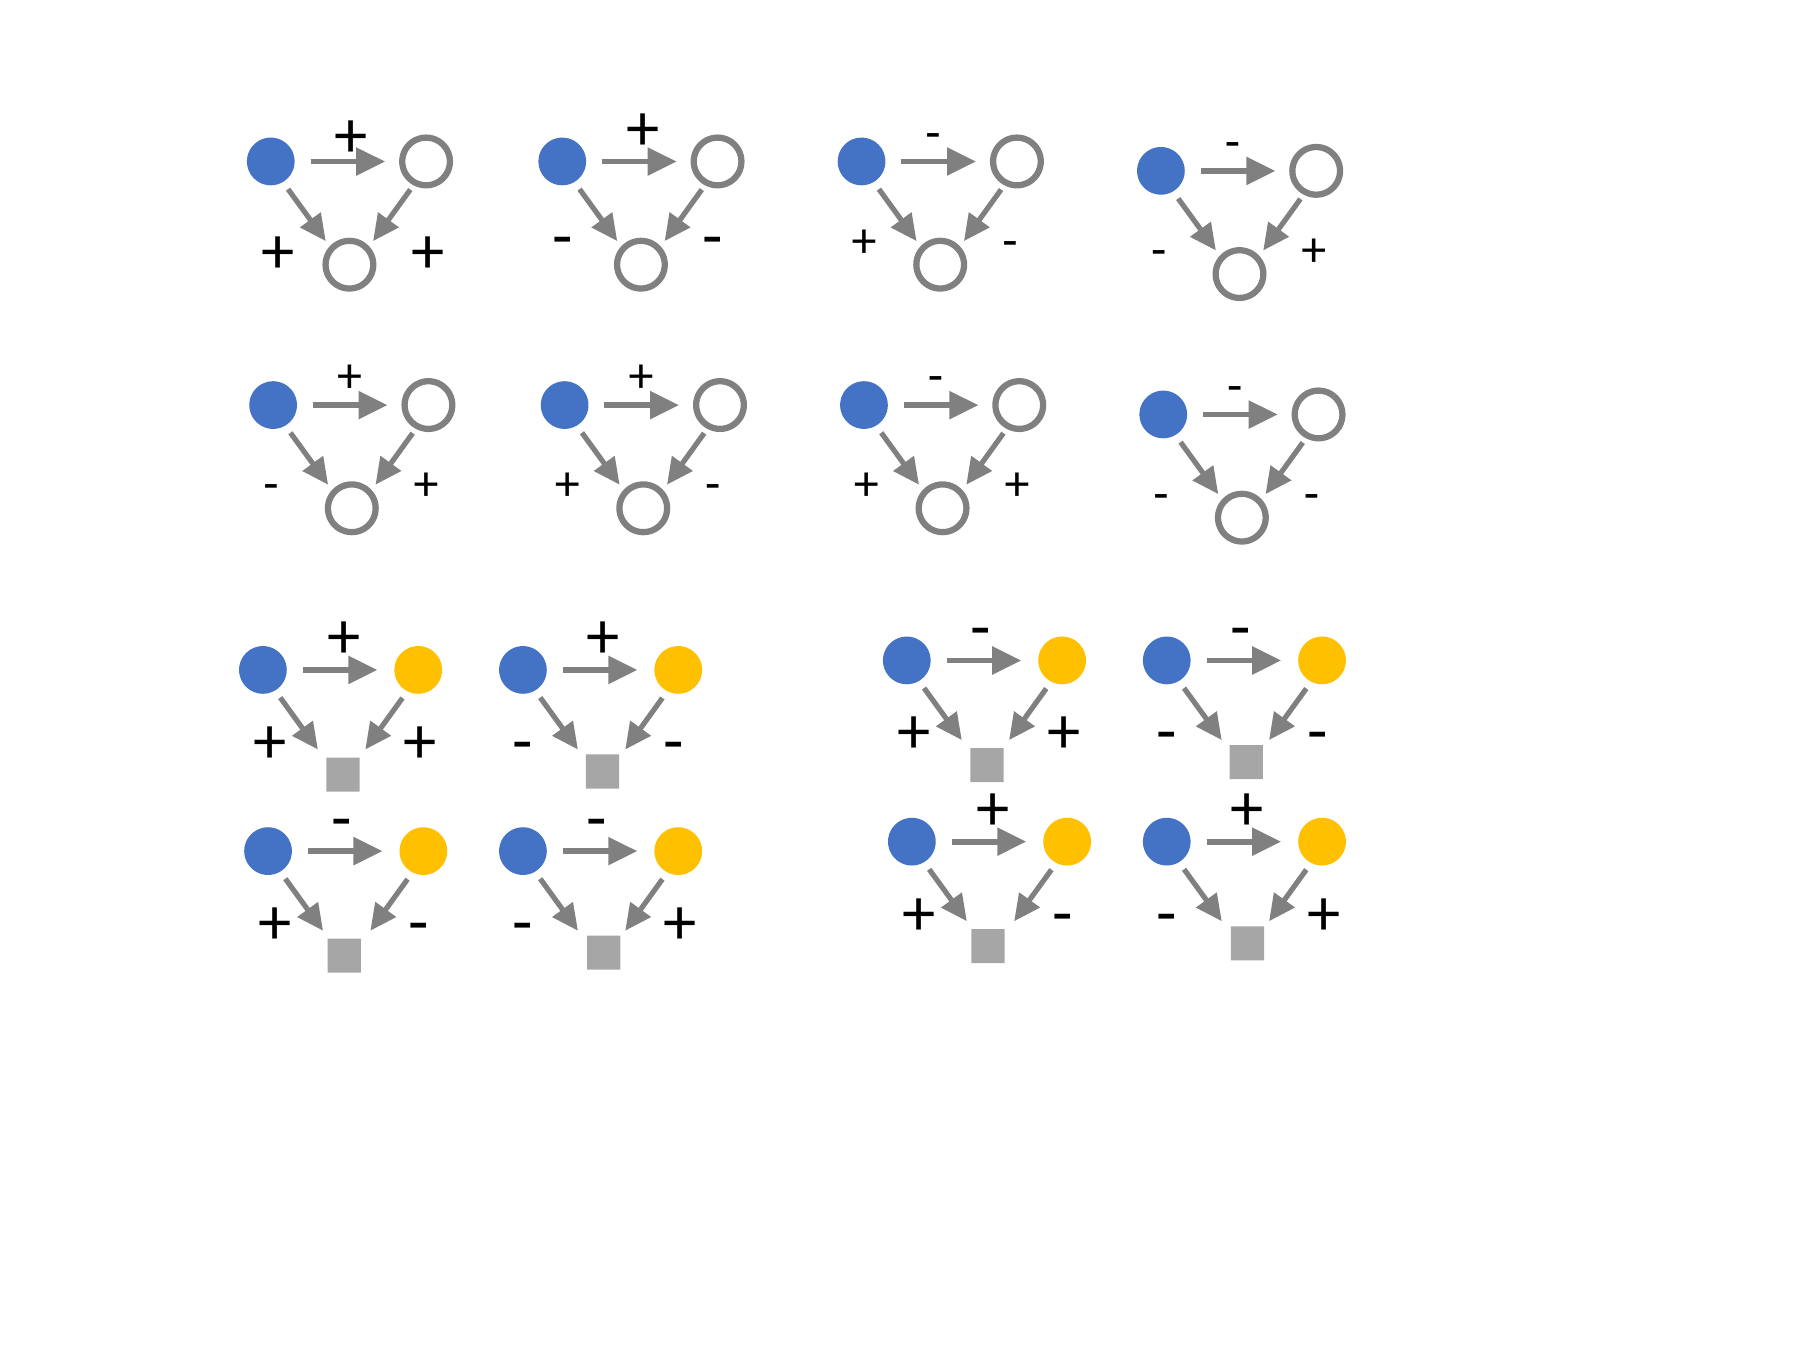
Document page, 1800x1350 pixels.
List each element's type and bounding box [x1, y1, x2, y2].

text_box [881, 575, 1097, 783]
text_box [1135, 101, 1342, 298]
text_box [248, 335, 455, 533]
text_box [886, 756, 1092, 964]
text_box [497, 766, 713, 970]
text_box [1141, 756, 1357, 961]
text_box [497, 584, 703, 766]
text_box [539, 335, 744, 533]
text_box [1138, 344, 1343, 542]
text_box [537, 76, 742, 289]
text_box [1141, 575, 1346, 756]
text_box [242, 766, 448, 973]
text_box [245, 83, 461, 296]
text_box [836, 91, 1041, 289]
text_box [237, 584, 453, 792]
text_box [838, 335, 1045, 533]
